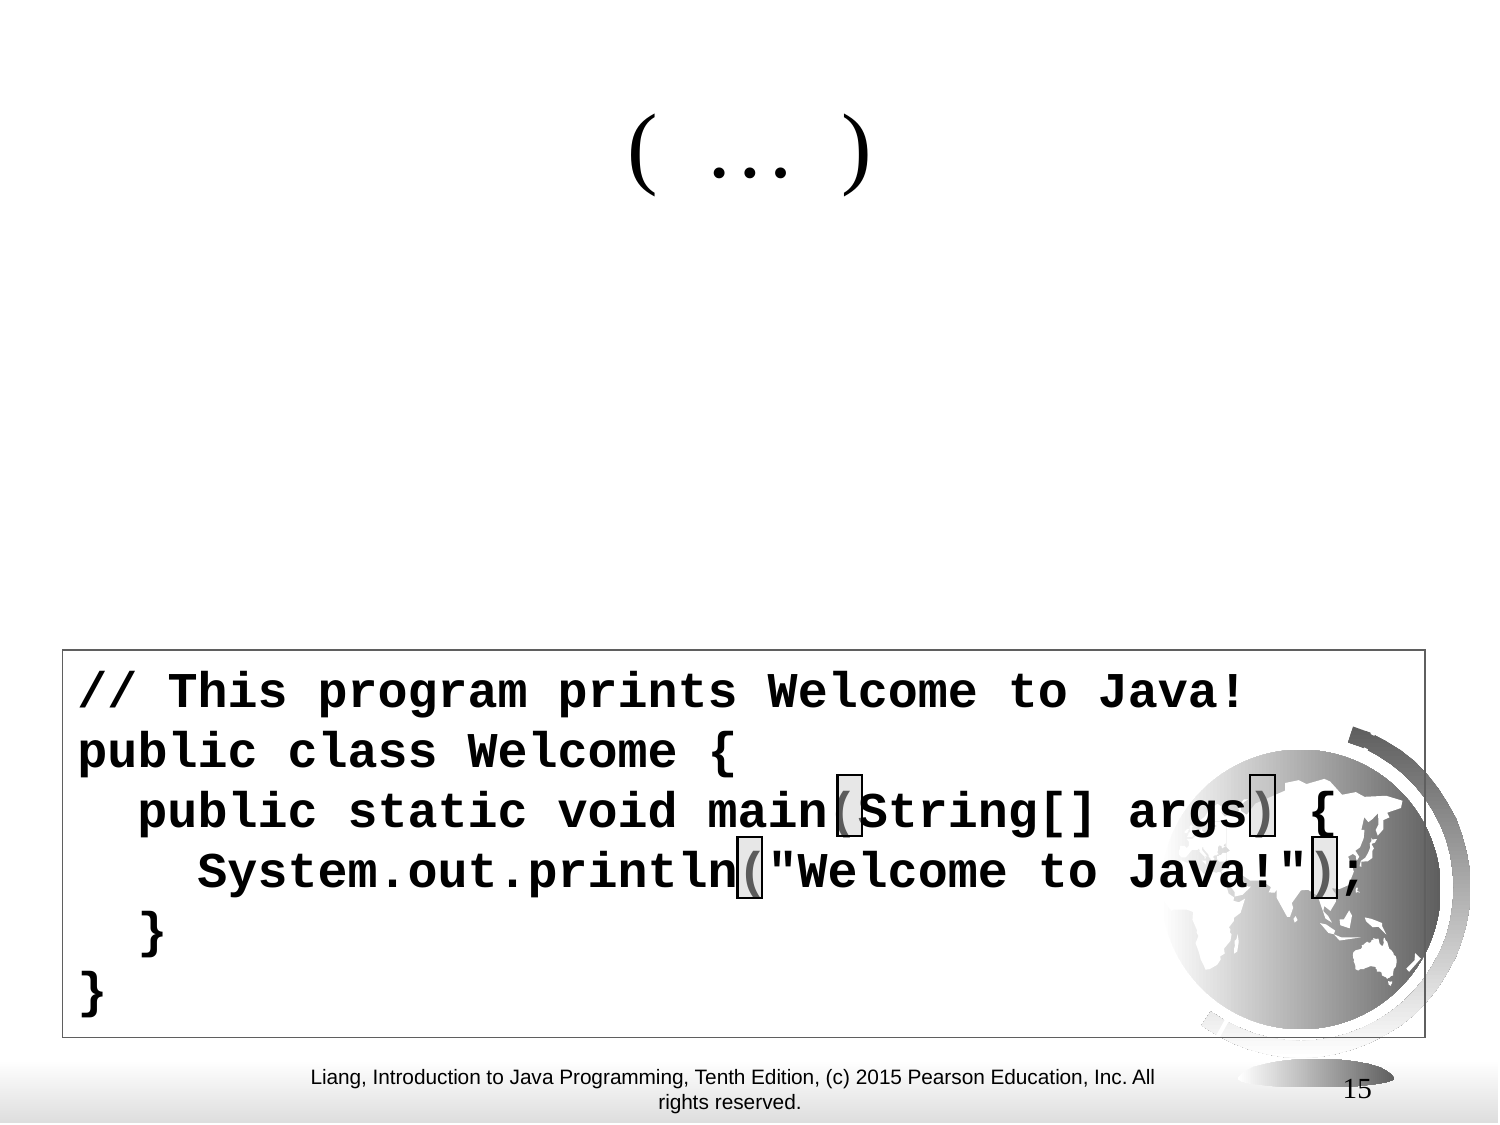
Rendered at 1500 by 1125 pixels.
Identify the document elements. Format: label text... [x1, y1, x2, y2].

text_box [1312, 837, 1338, 899]
text_box [837, 774, 863, 836]
text_box [737, 837, 763, 899]
text_box 15 [1074, 1049, 1388, 1125]
title ( … ) [112, 46, 1388, 235]
text_box [1250, 774, 1275, 836]
text_box // This program prints Welcome to Java! public class Welcome { public static void main(String[] args) { System.out.println("Welcome to Java!"); } } [62, 649, 1425, 1038]
